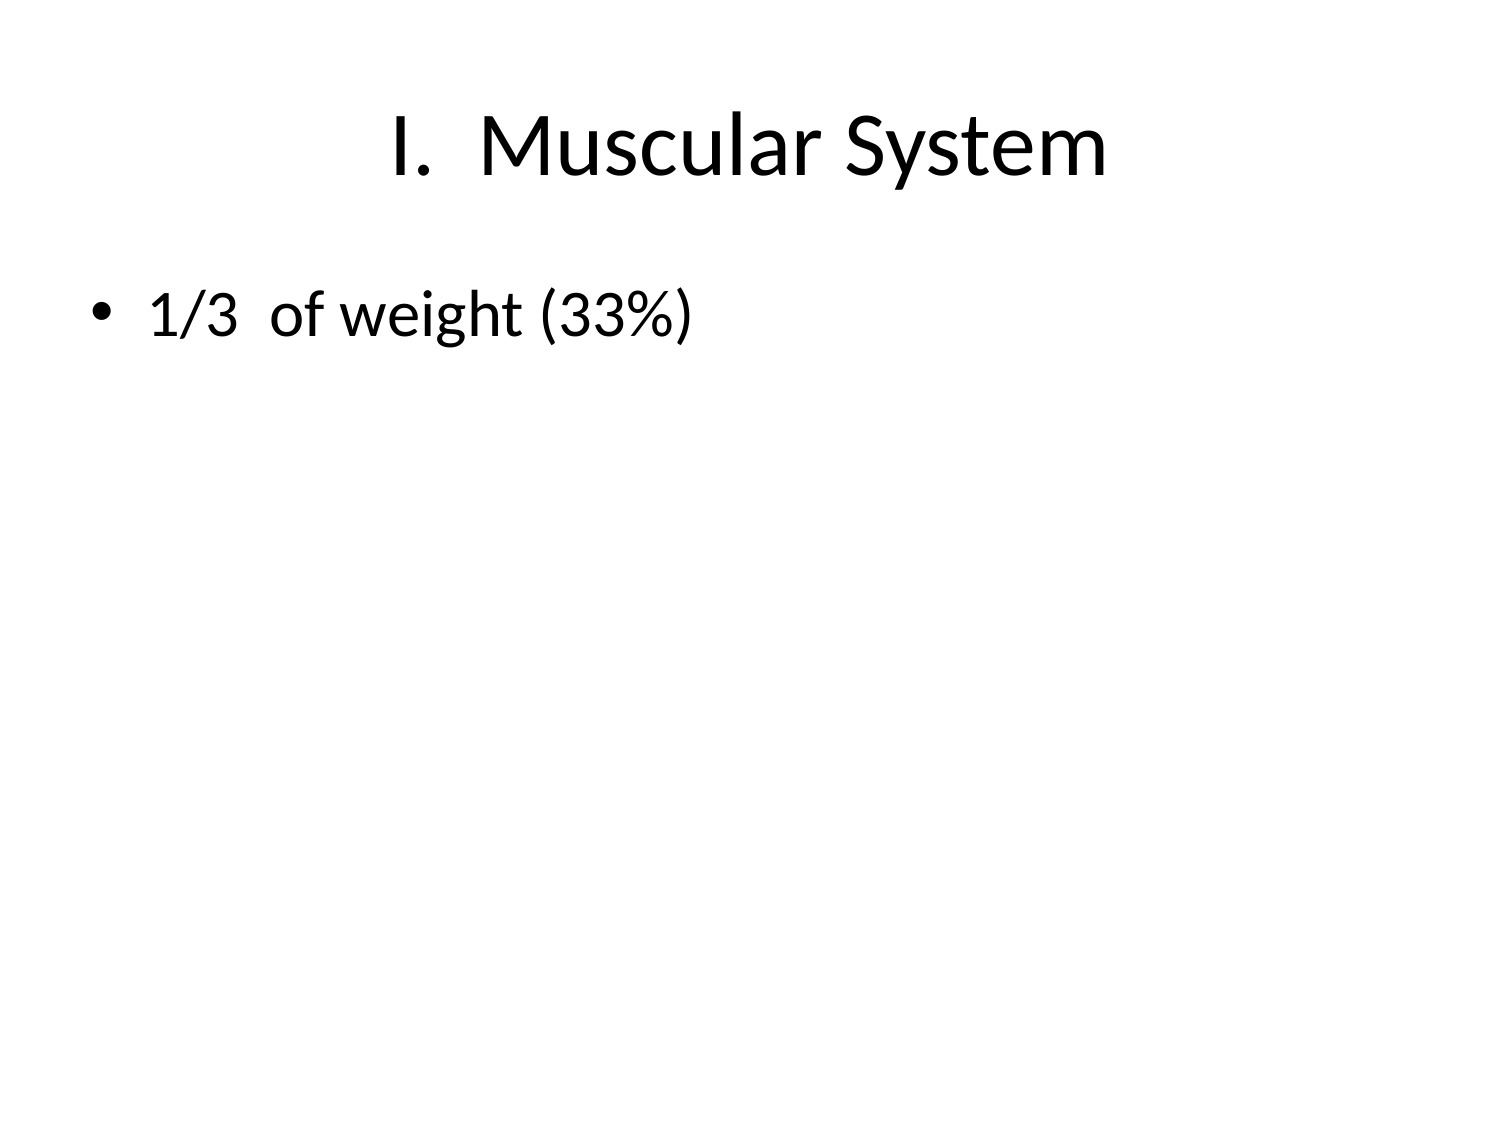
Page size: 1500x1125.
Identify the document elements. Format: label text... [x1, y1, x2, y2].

list 1/3 of weight (33%) [75, 262, 1425, 1005]
title I. Muscular System [75, 45, 1425, 233]
